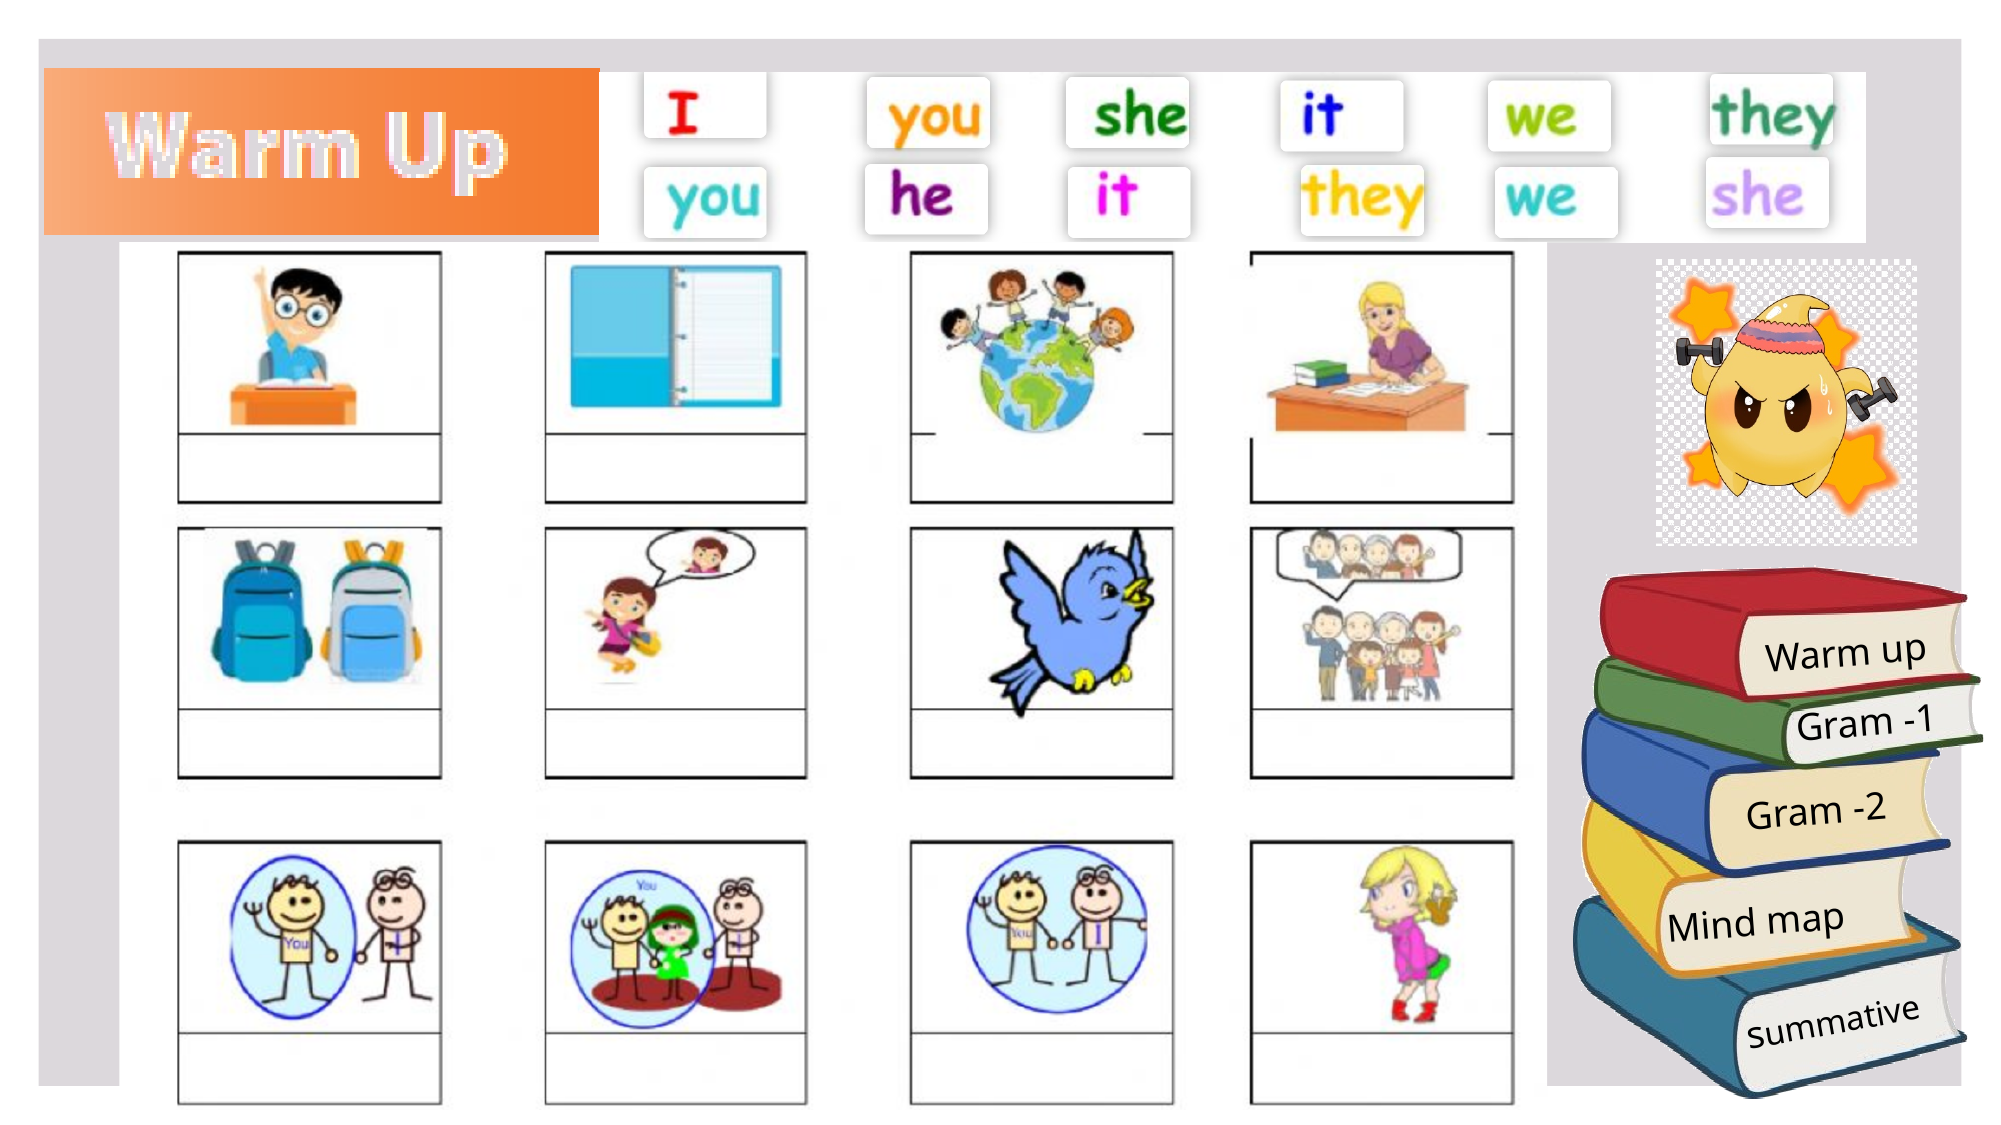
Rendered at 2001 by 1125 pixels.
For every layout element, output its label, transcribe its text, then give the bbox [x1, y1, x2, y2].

text_box Gram -1 [1989, 701, 1993, 742]
picture [44, 25, 1866, 1110]
picture [1573, 562, 1984, 1103]
picture [1656, 259, 1917, 546]
